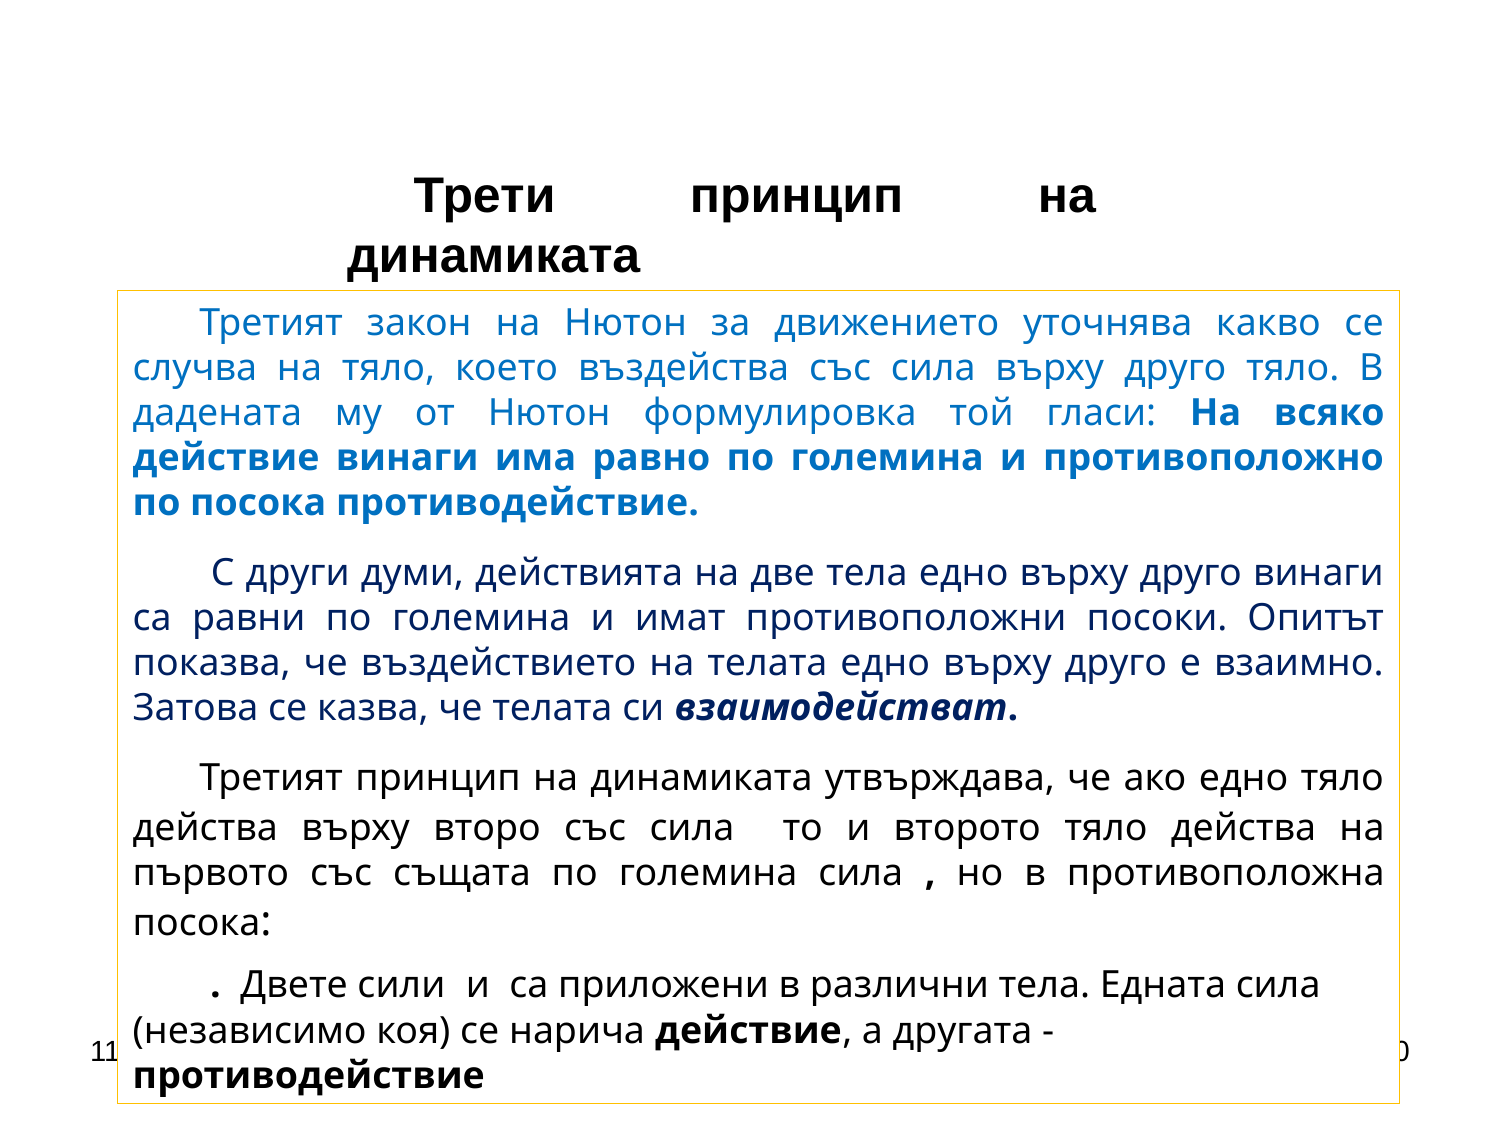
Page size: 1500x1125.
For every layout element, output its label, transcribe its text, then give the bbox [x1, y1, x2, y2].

slide_number 30 [1400, 1024, 1425, 1103]
text_box Трети принцип на динамиката [332, 154, 1111, 230]
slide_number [75, 1024, 117, 1103]
